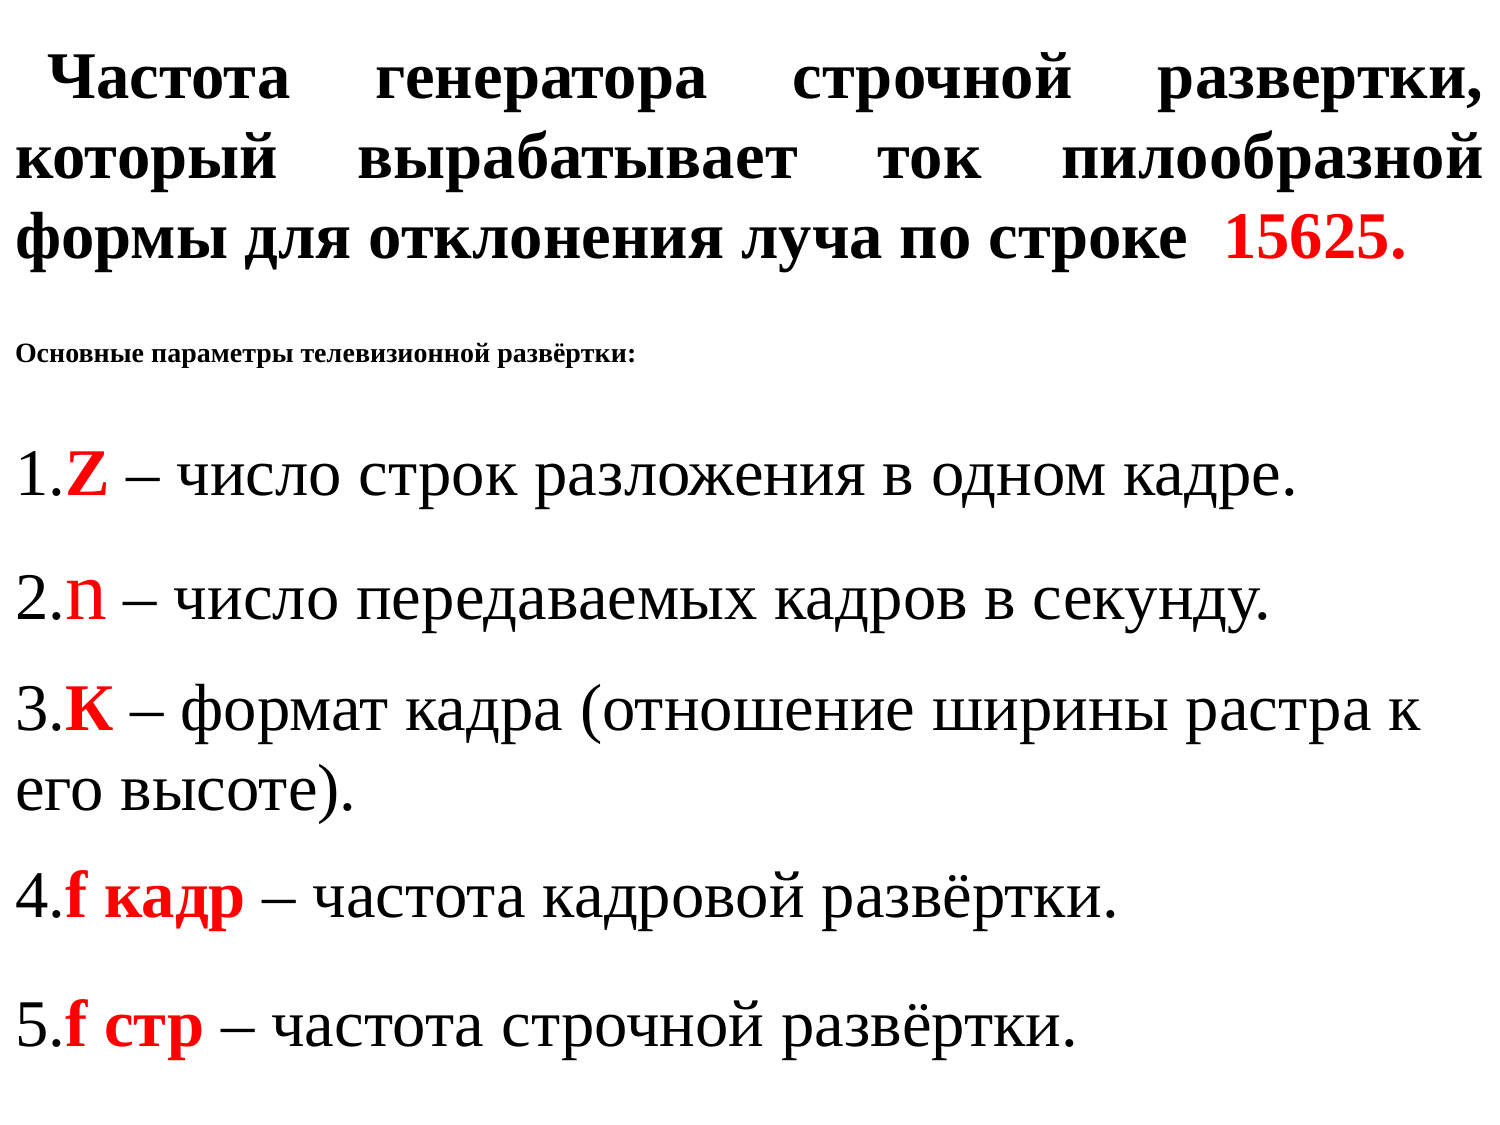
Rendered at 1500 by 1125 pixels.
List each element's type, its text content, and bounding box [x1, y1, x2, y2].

text_box 2.n – число передаваемых кадров в секунду. [0, 527, 1500, 632]
text_box 4.f кадр – частота кадровой развёртки. [0, 831, 1500, 950]
title Основные параметры телевизионной развёртки: [0, 292, 1500, 410]
text_box 3.К – формат кадра (отношение ширины растра к его высоте). [0, 632, 1500, 831]
text_box 5.f стр – частота строчной развёртки. [0, 960, 1500, 1078]
text_box Частота генератора строчной развертки, который вырабатывает ток пилообразной формы для отклонения луча по строке 15625. [0, 24, 1500, 280]
text_box 1.Z – число строк разложения в одном кадре. [0, 410, 1500, 527]
